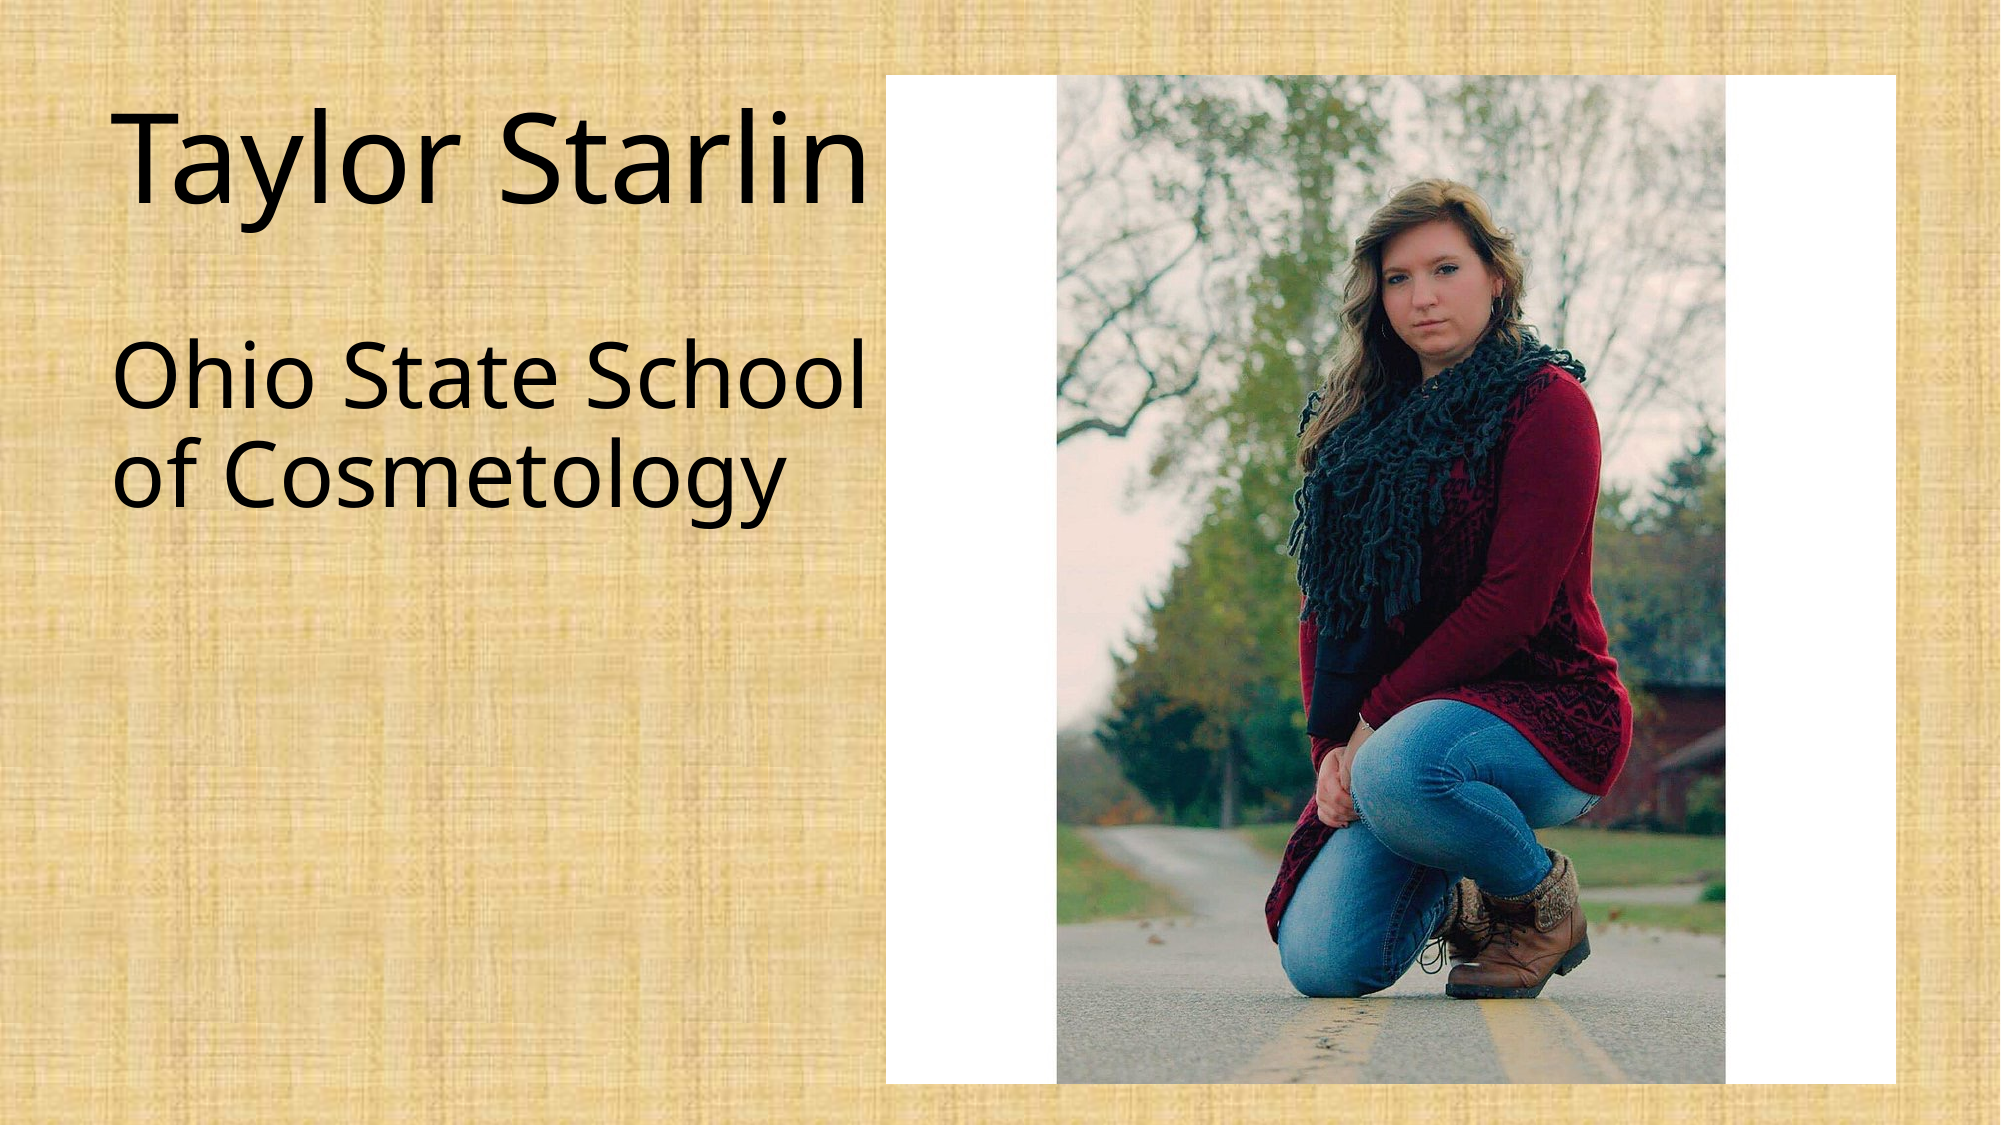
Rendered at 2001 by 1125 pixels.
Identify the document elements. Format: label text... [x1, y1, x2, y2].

picture [0, 0, 2001, 1125]
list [886, 75, 1896, 1084]
title Taylor Starlin Ohio State School of Cosmetology [95, 75, 886, 548]
